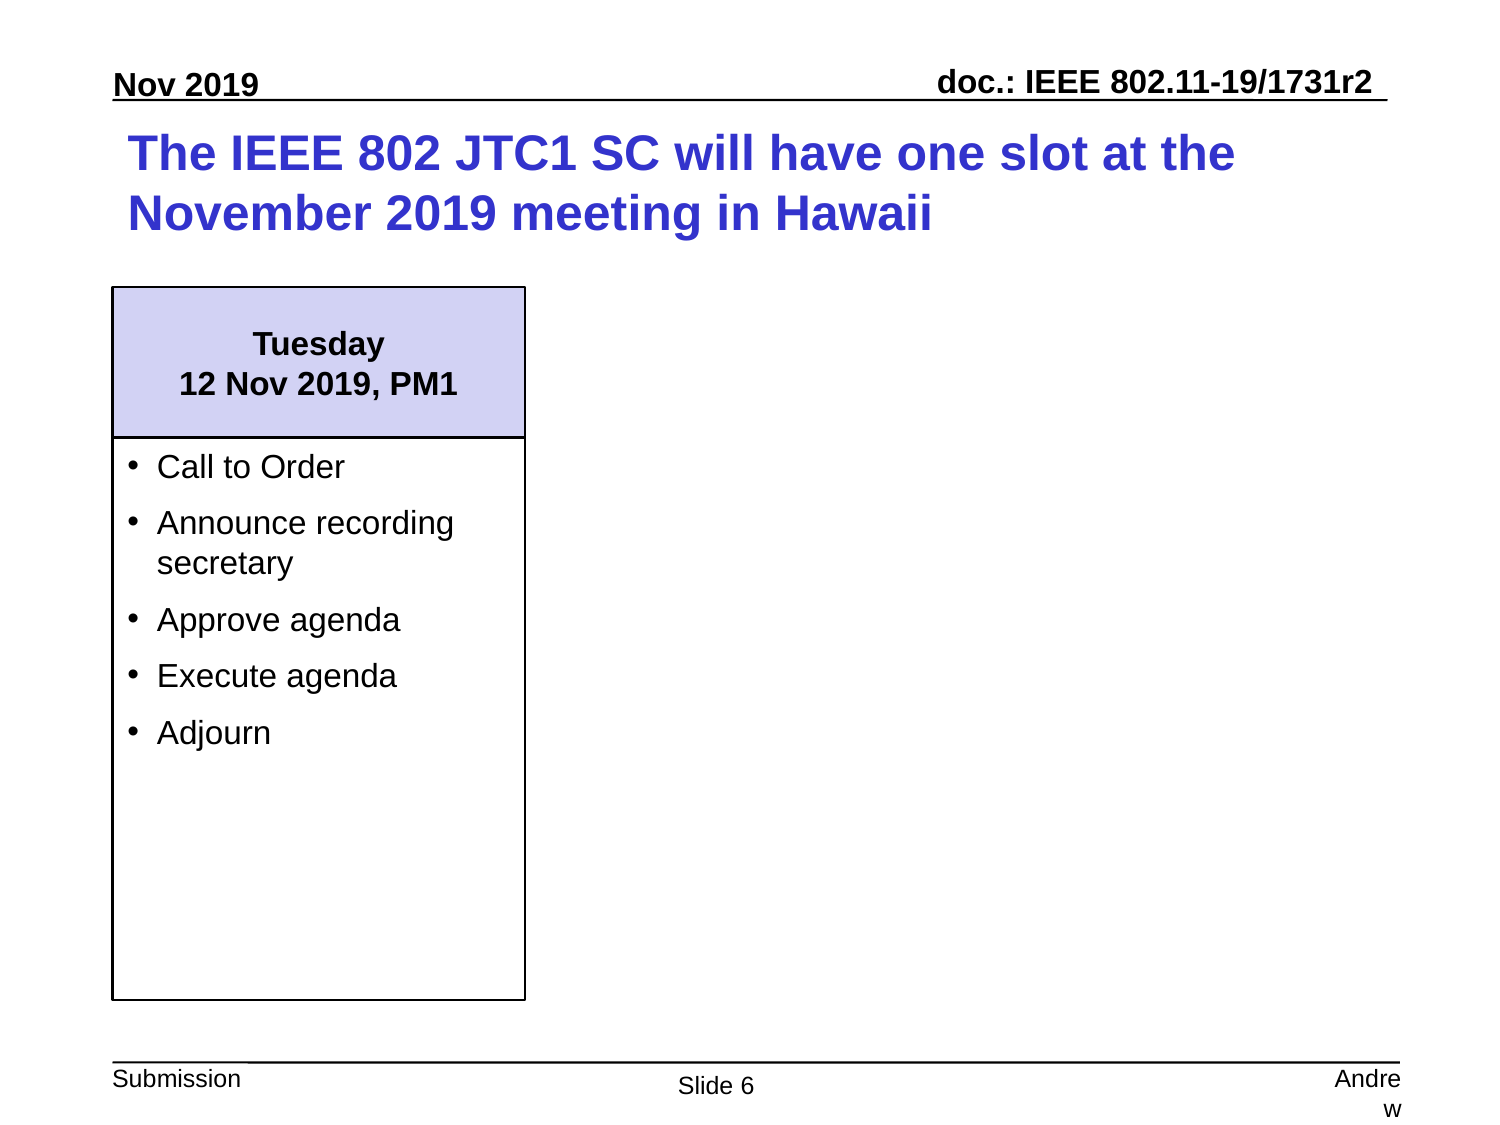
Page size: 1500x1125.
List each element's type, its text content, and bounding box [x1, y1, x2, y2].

title The IEEE 802 JTC1 SC will have one slot at the November 2019 meeting in Hawaii [112, 112, 1438, 288]
text_box Tuesday 12 Nov 2019, PM1 [112, 287, 525, 438]
footer Andrew Myles, Cisco [1320, 1061, 1402, 1093]
text_box Slide 6 [663, 1062, 870, 1108]
text_box Call to Order Announce recording secretary Approve agenda Execute agenda Adjourn [112, 438, 525, 1000]
